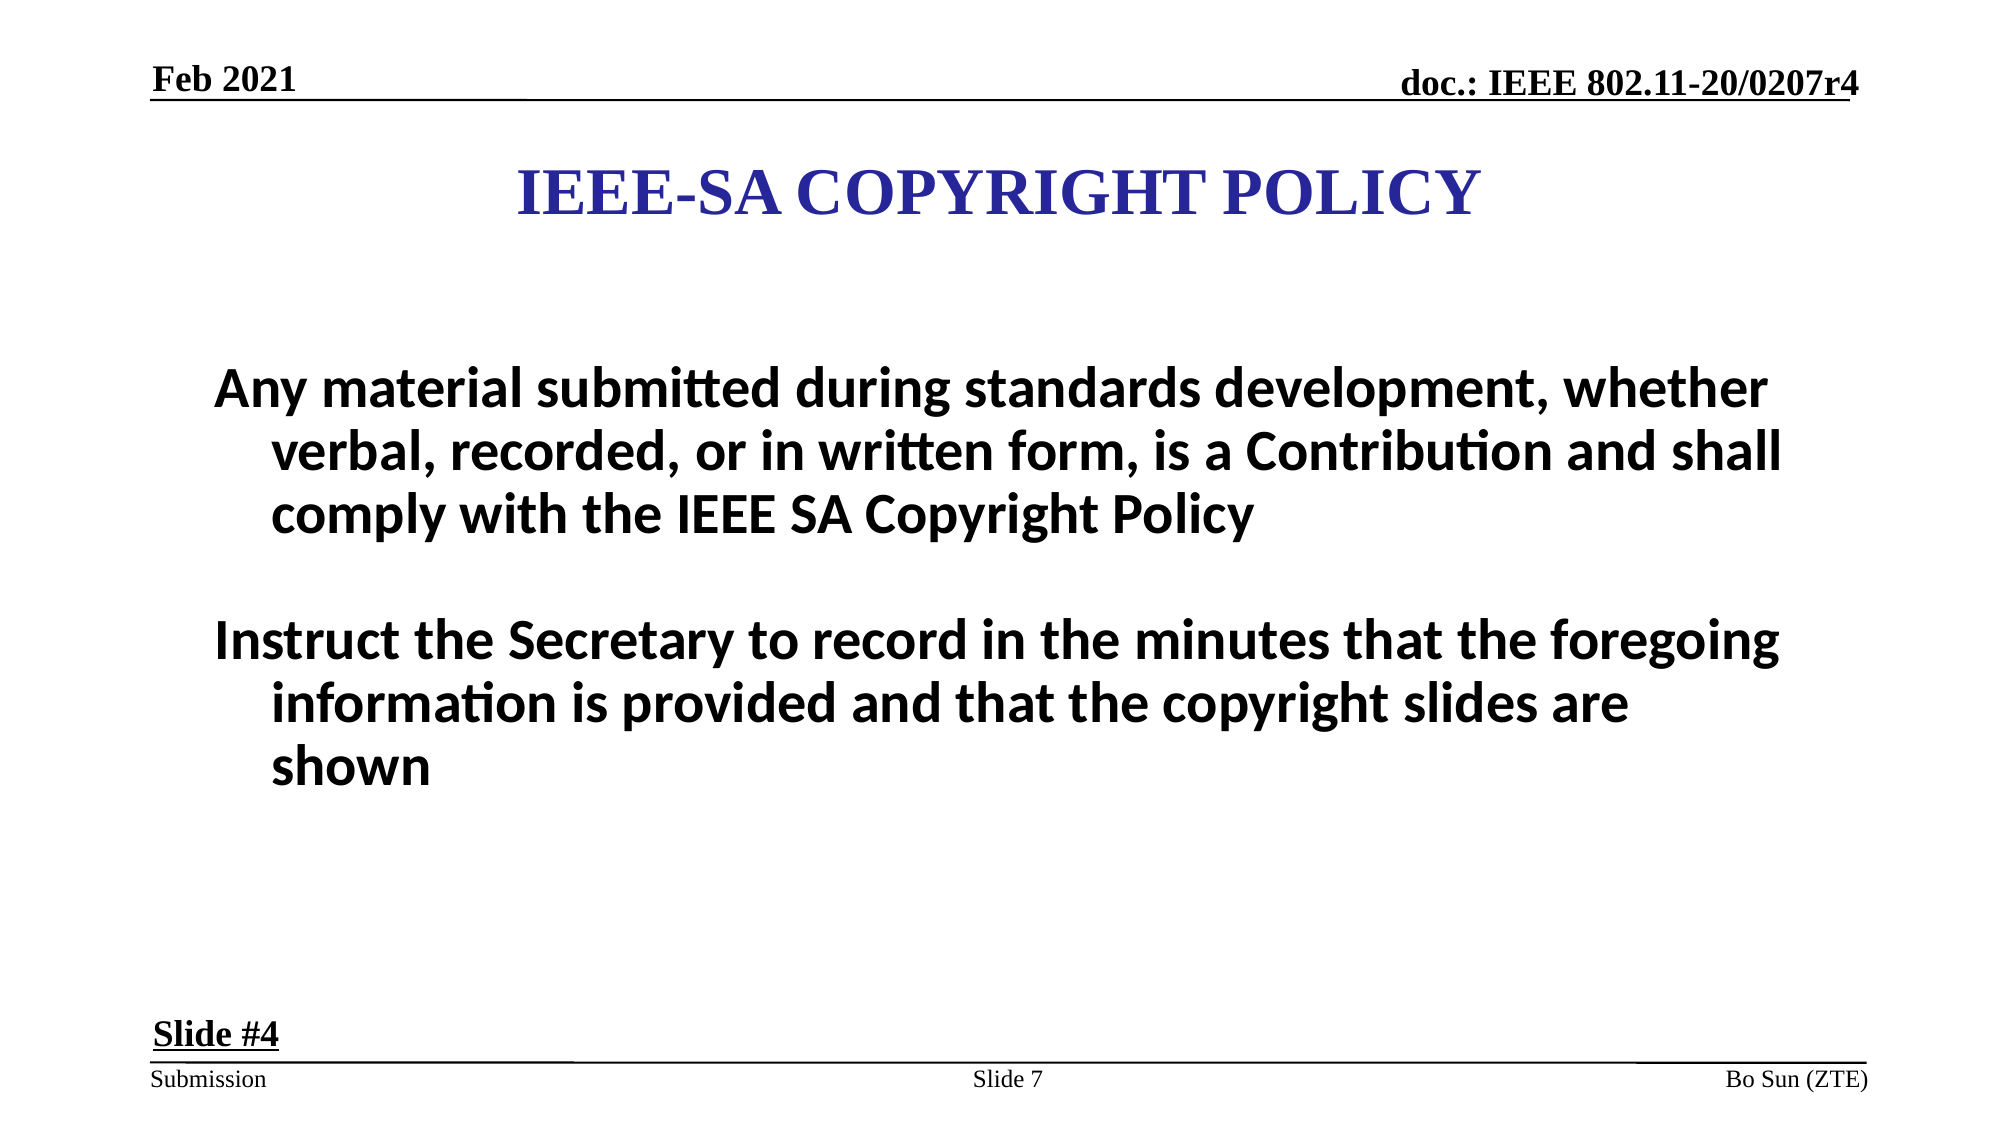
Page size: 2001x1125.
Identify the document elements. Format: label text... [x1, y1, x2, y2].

footer Bo Sun (ZTE) [1171, 1061, 1869, 1093]
text_box Any material submitted during standards development, whether verbal, recorded, or in written form, is a Contribution and shall comply with the IEEE SA Copyright Policy Instruct the Secretary to record in the minutes that the foregoing information is provided and that the copyright slides are shown [200, 350, 1800, 913]
text_box Slide #4 [138, 1002, 295, 1062]
text_box IEEE-SA COPYRIGHT POLICY [362, 100, 1638, 276]
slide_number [152, 54, 563, 100]
slide_number Slide 7 [949, 1061, 1067, 1123]
